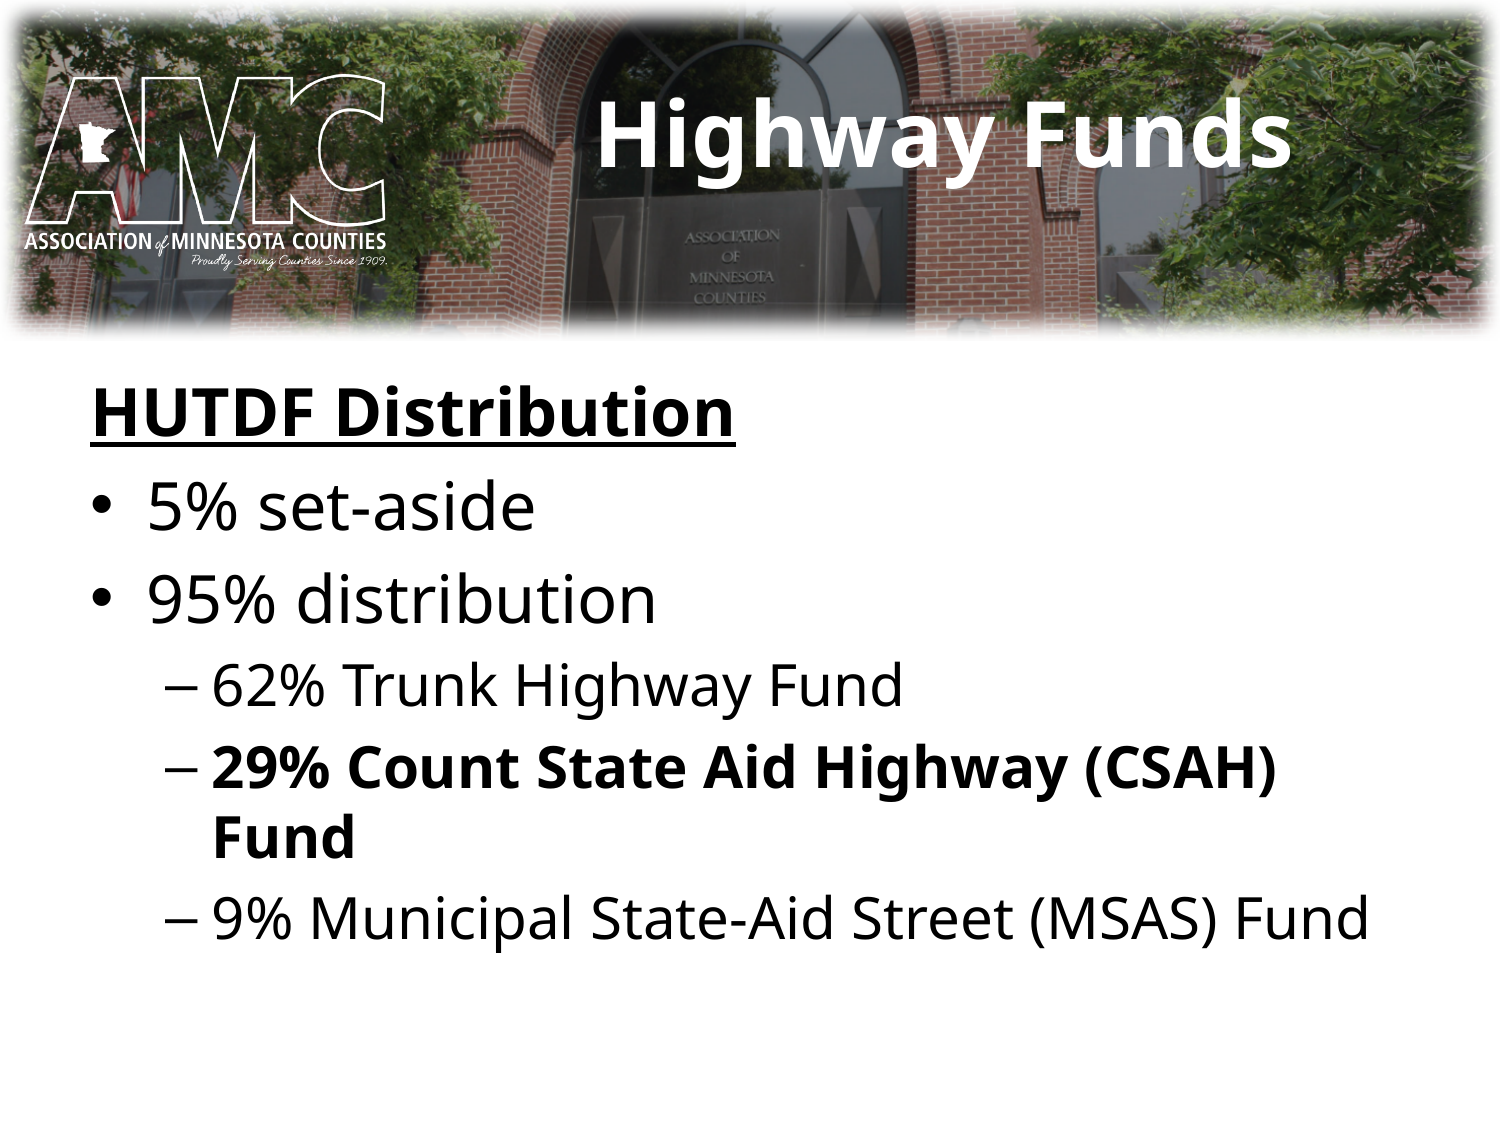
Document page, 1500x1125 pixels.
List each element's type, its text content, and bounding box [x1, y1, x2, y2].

title Highway Funds [399, 37, 1488, 225]
list HUTDF Distribution 5% set-aside 95% distribution 62% Trunk Highway Fund 29% Count State Aid Highway (CSAH) Fund 9% Municipal State-Aid Street (MSAS) Fund [75, 362, 1425, 1005]
picture [24, 37, 399, 271]
picture [401, 225, 1464, 304]
